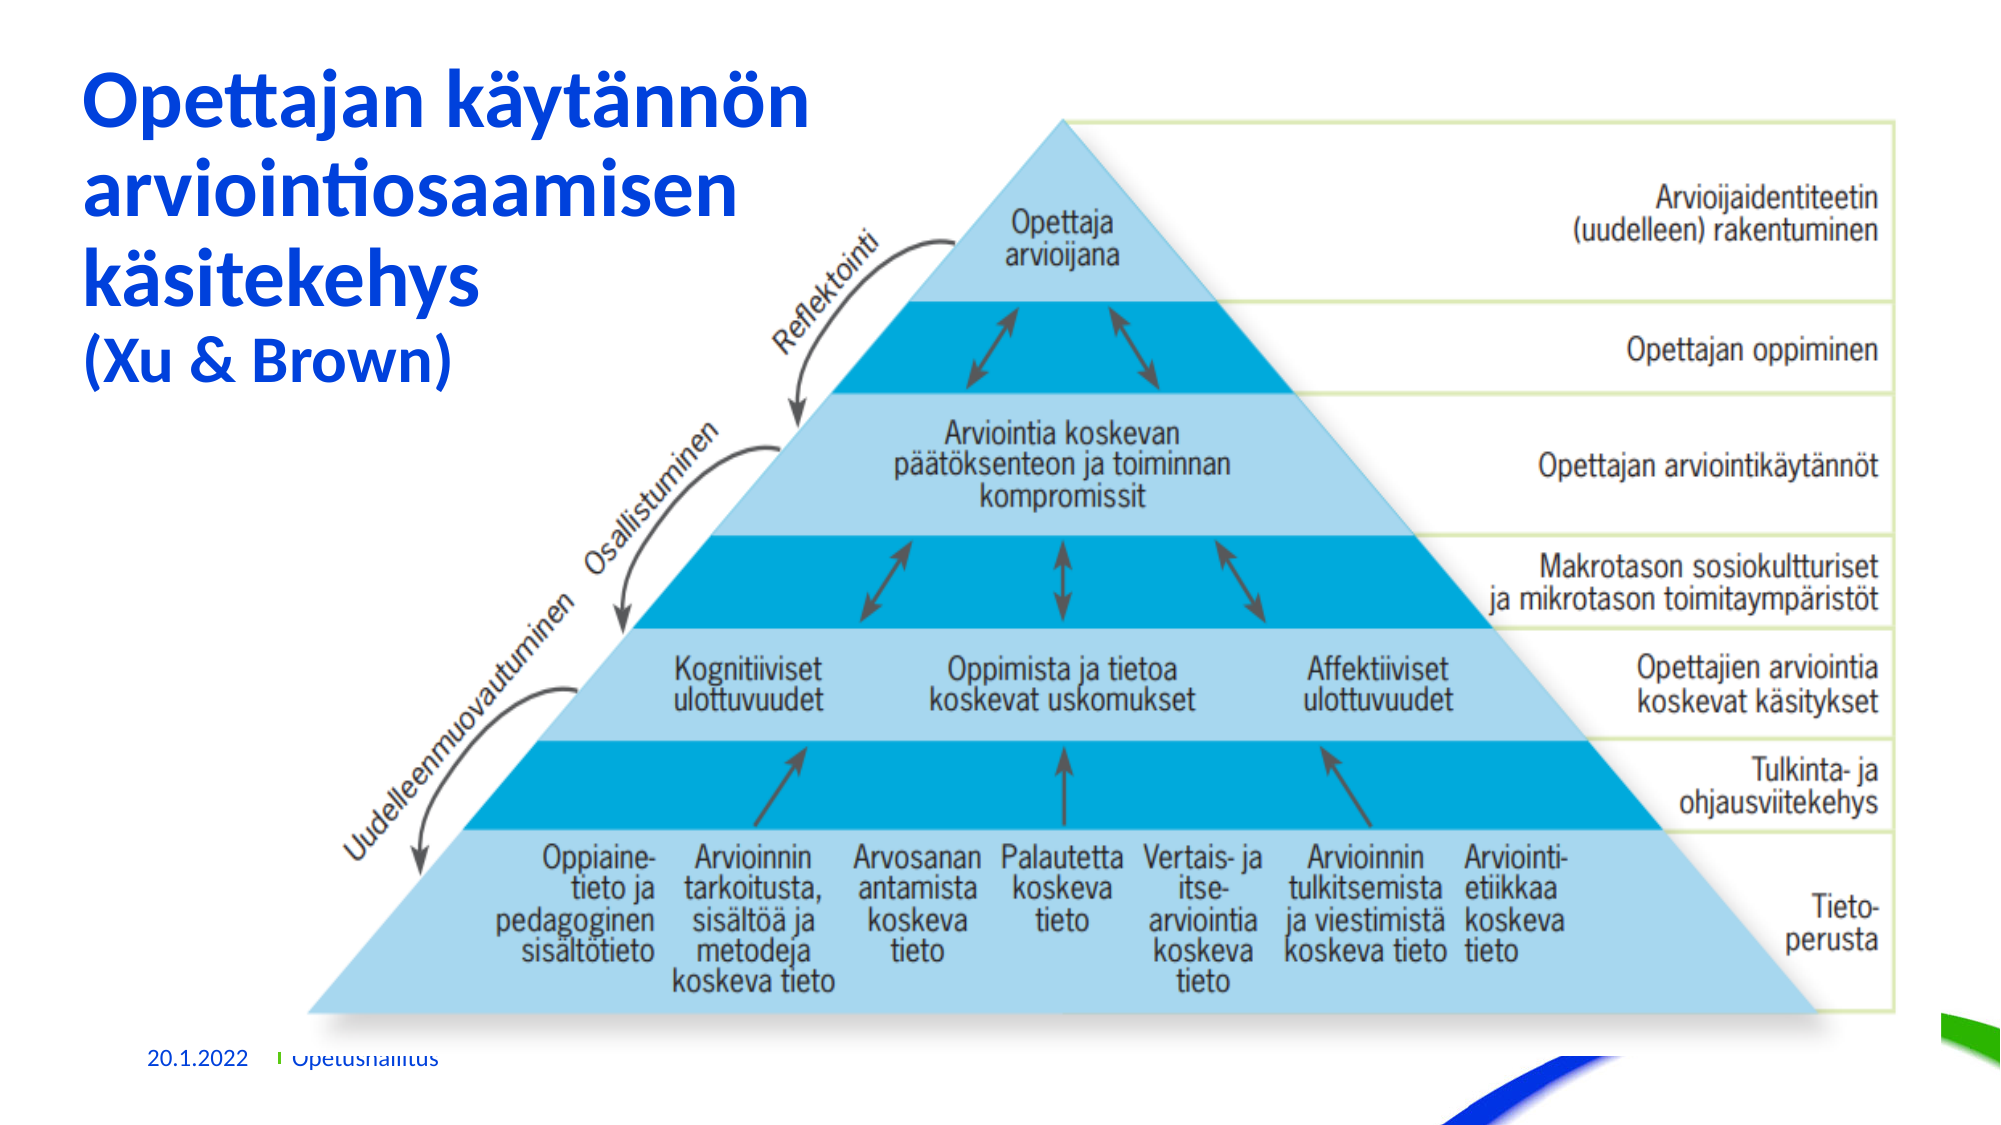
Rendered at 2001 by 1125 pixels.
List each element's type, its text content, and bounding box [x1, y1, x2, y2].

title Opettajan käytännön arviointiosaamisen käsitekehys (Xu & Brown) [67, 47, 1003, 256]
picture [1393, 979, 2000, 1125]
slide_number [147, 1034, 292, 1078]
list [291, 77, 1942, 1056]
footer Opetushallitus [292, 1056, 1003, 1078]
